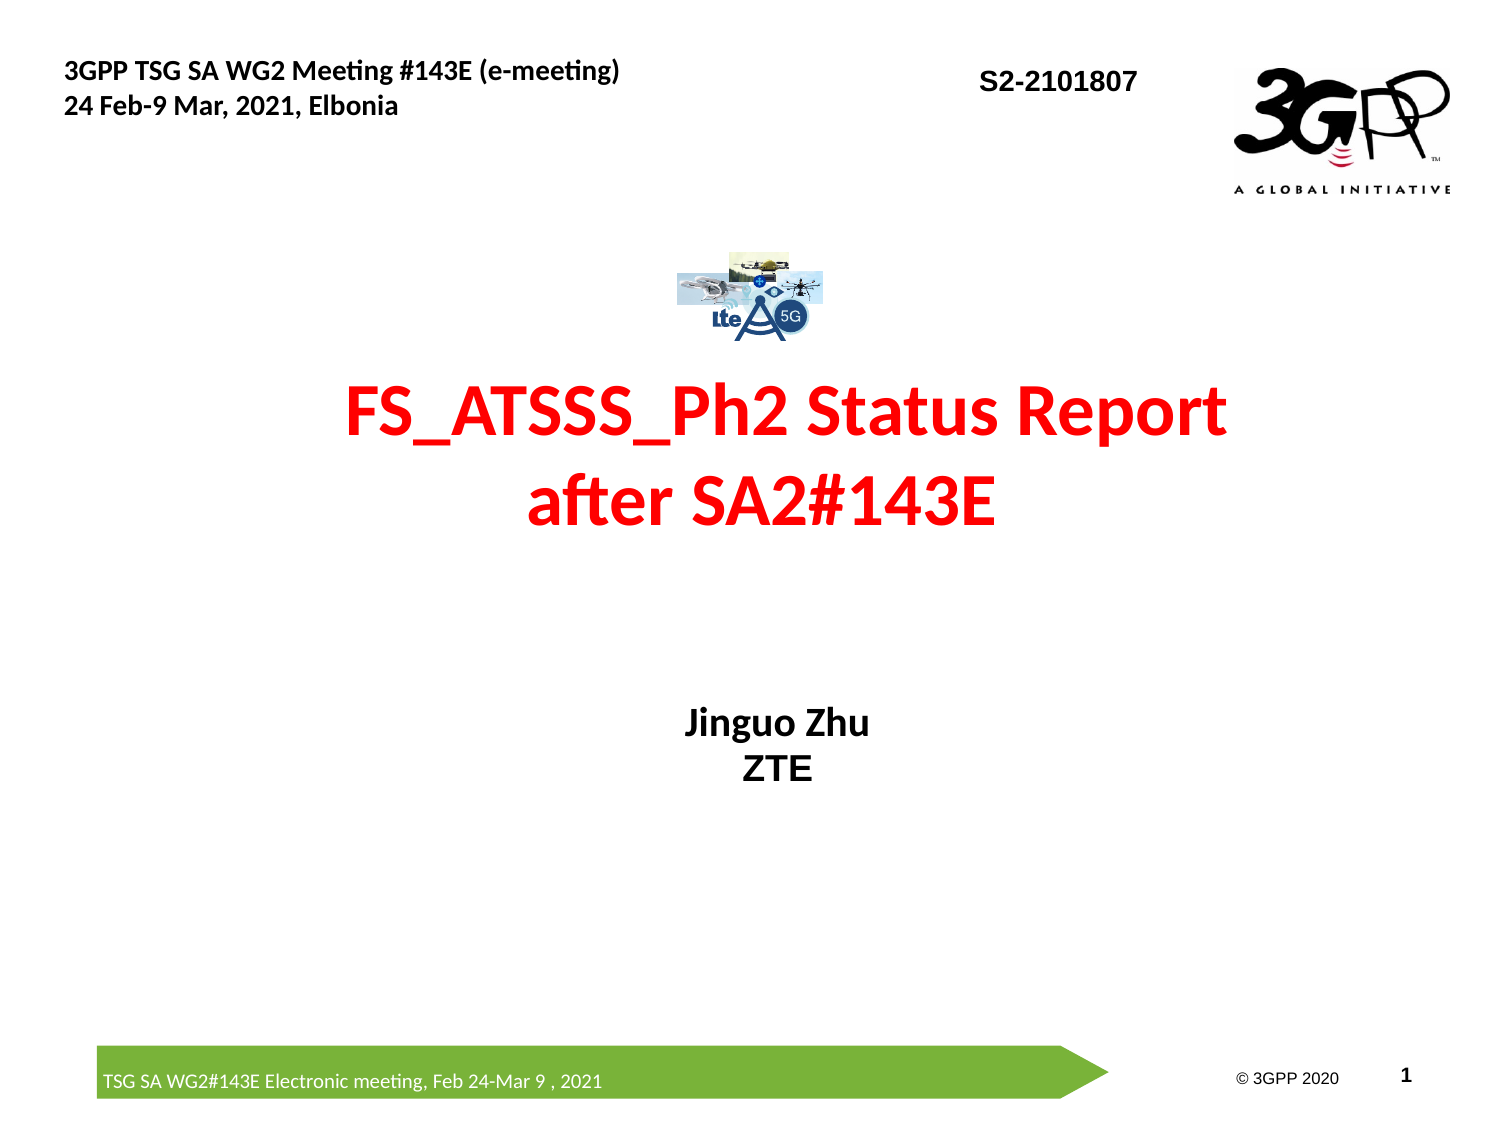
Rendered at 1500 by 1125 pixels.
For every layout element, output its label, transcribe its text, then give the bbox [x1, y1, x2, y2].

title FS_ATSSS_Ph2 Status Report after SA2#143E [252, 359, 1271, 541]
subtitle Jinguo Zhu ZTE [252, 657, 1303, 873]
picture [1234, 68, 1450, 194]
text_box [677, 252, 823, 342]
